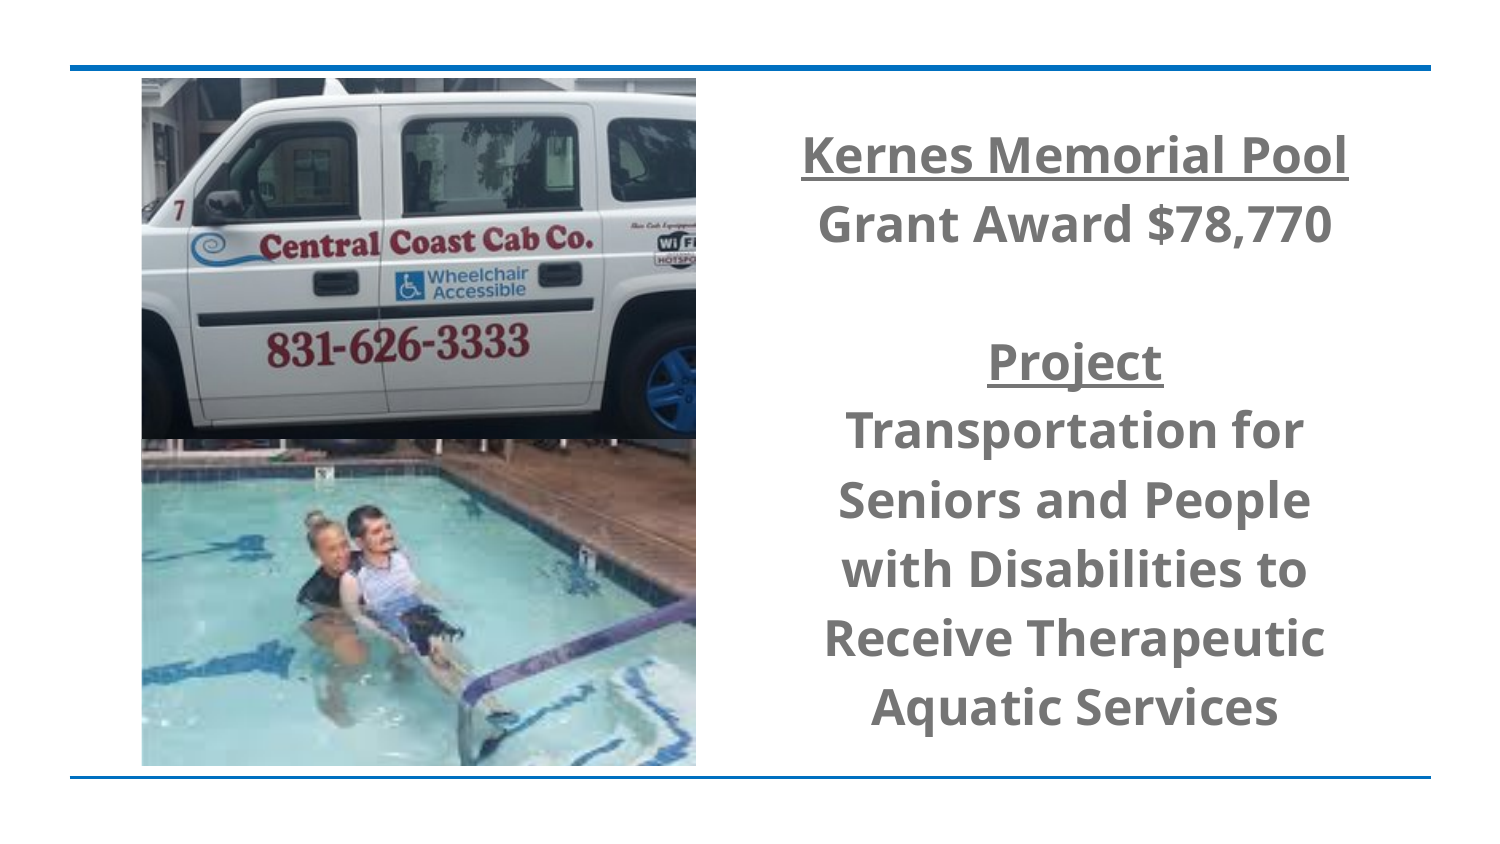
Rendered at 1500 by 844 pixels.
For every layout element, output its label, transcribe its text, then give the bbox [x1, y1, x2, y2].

picture [141, 78, 697, 766]
text_box Kernes Memorial Pool Grant Award $78,770 Project Transportation for Seniors and People with Disabilities to Receive Therapeutic Aquatic Services [749, 99, 1384, 745]
